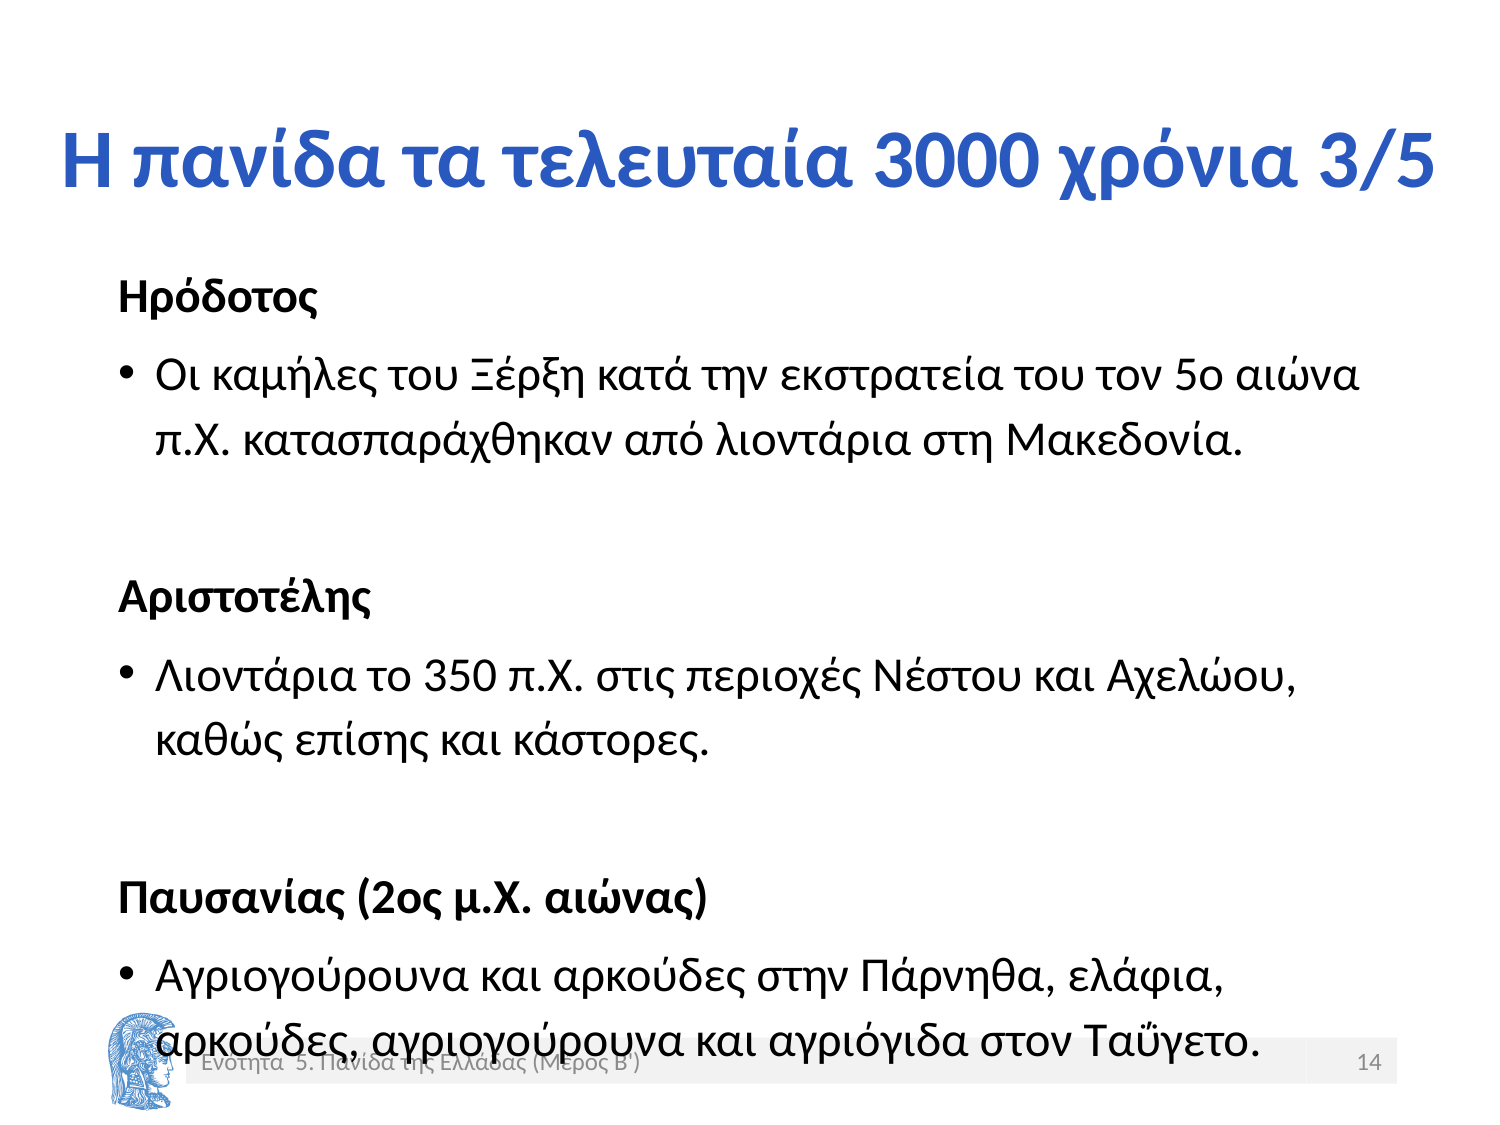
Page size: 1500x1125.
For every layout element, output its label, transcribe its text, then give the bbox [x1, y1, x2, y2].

list Ηρόδοτος Οι καμήλες του Ξέρξη κατά την εκστρατεία του τον 5ο αιώνα π.Χ. κατασπαράχθηκαν από λιοντάρια στη Μακεδονία. Αριστοτέλης Λιοντάρια το 350 π.Χ. στις περιοχές Νέστου και Αχελώου, καθώς επίσης και κάστορες. Παυσανίας (2ος μ.Χ. αιώνας) Αγριογούρουνα και αρκούδες στην Πάρνηθα, ελάφια, αρκούδες, αγριογούρουνα και αγριόγιδα στον Ταΰγετο. [103, 249, 1412, 1084]
slide_number 14 [1306, 1037, 1397, 1084]
picture [103, 1084, 186, 1114]
footer Ενότητα 5. Πανίδα της Ελλάδας (Μέρος Β') [186, 1037, 1306, 1084]
title Η πανίδα τα τελευταία 3000 χρόνια 3/5 [0, 52, 1500, 270]
